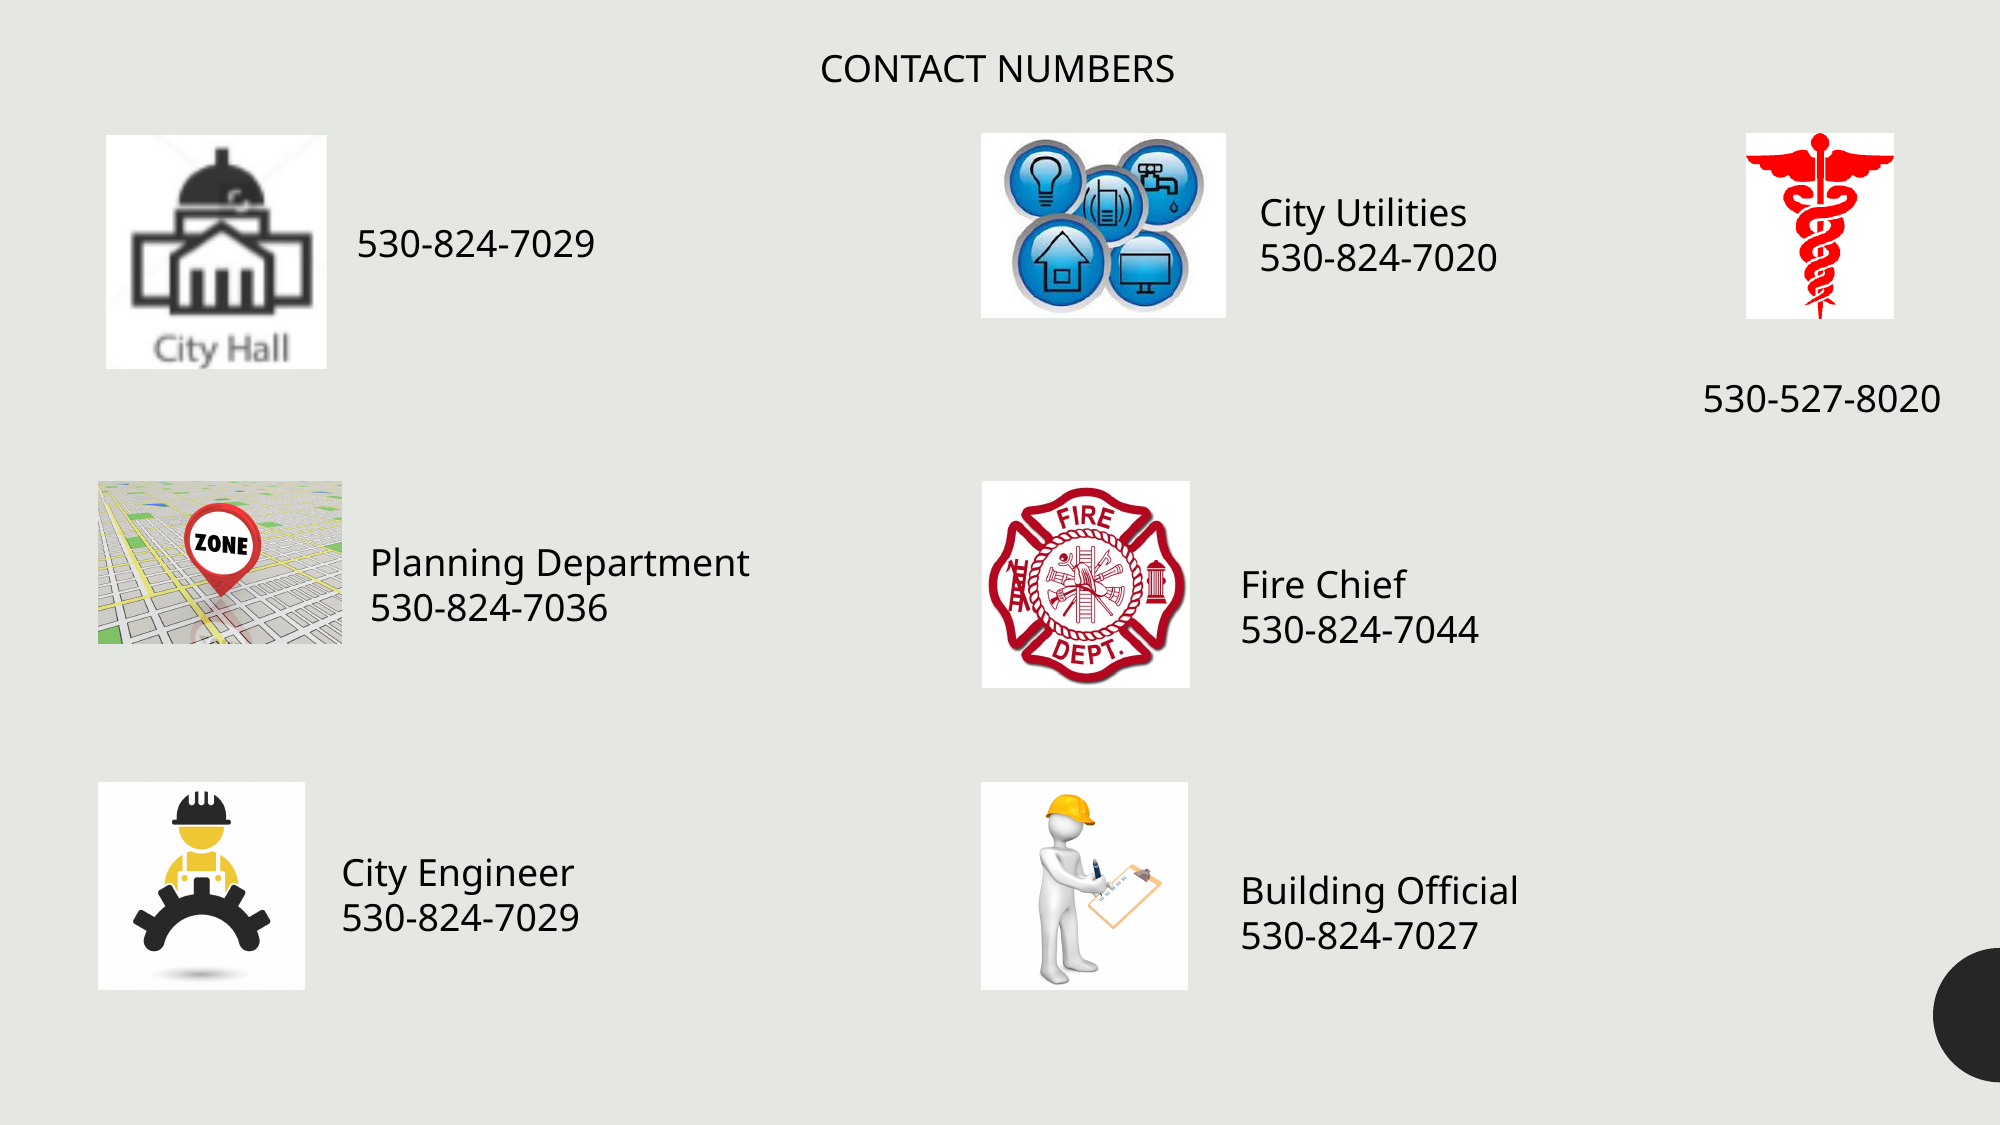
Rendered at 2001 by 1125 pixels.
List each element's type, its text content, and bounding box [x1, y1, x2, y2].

text_box 530-527-8020 [1687, 368, 2000, 428]
text_box Planning Department 530-824-7036 [355, 531, 933, 637]
picture [980, 134, 1226, 318]
picture [982, 481, 1190, 688]
picture [98, 782, 305, 990]
text_box 530-824-7029 [341, 213, 670, 273]
text_box Fire Chief 530-824-7044 [1225, 554, 1554, 659]
text_box Building Official 530-824-7027 [1225, 859, 1554, 965]
text_box City Utilities 530-824-7020 [1244, 181, 1573, 287]
picture [98, 480, 342, 644]
picture [980, 782, 1188, 990]
text_box City Engineer 530-824-7029 [326, 841, 655, 946]
text_box CONTACT NUMBERS [276, 38, 1729, 98]
picture [105, 135, 327, 369]
picture [1746, 133, 1894, 319]
